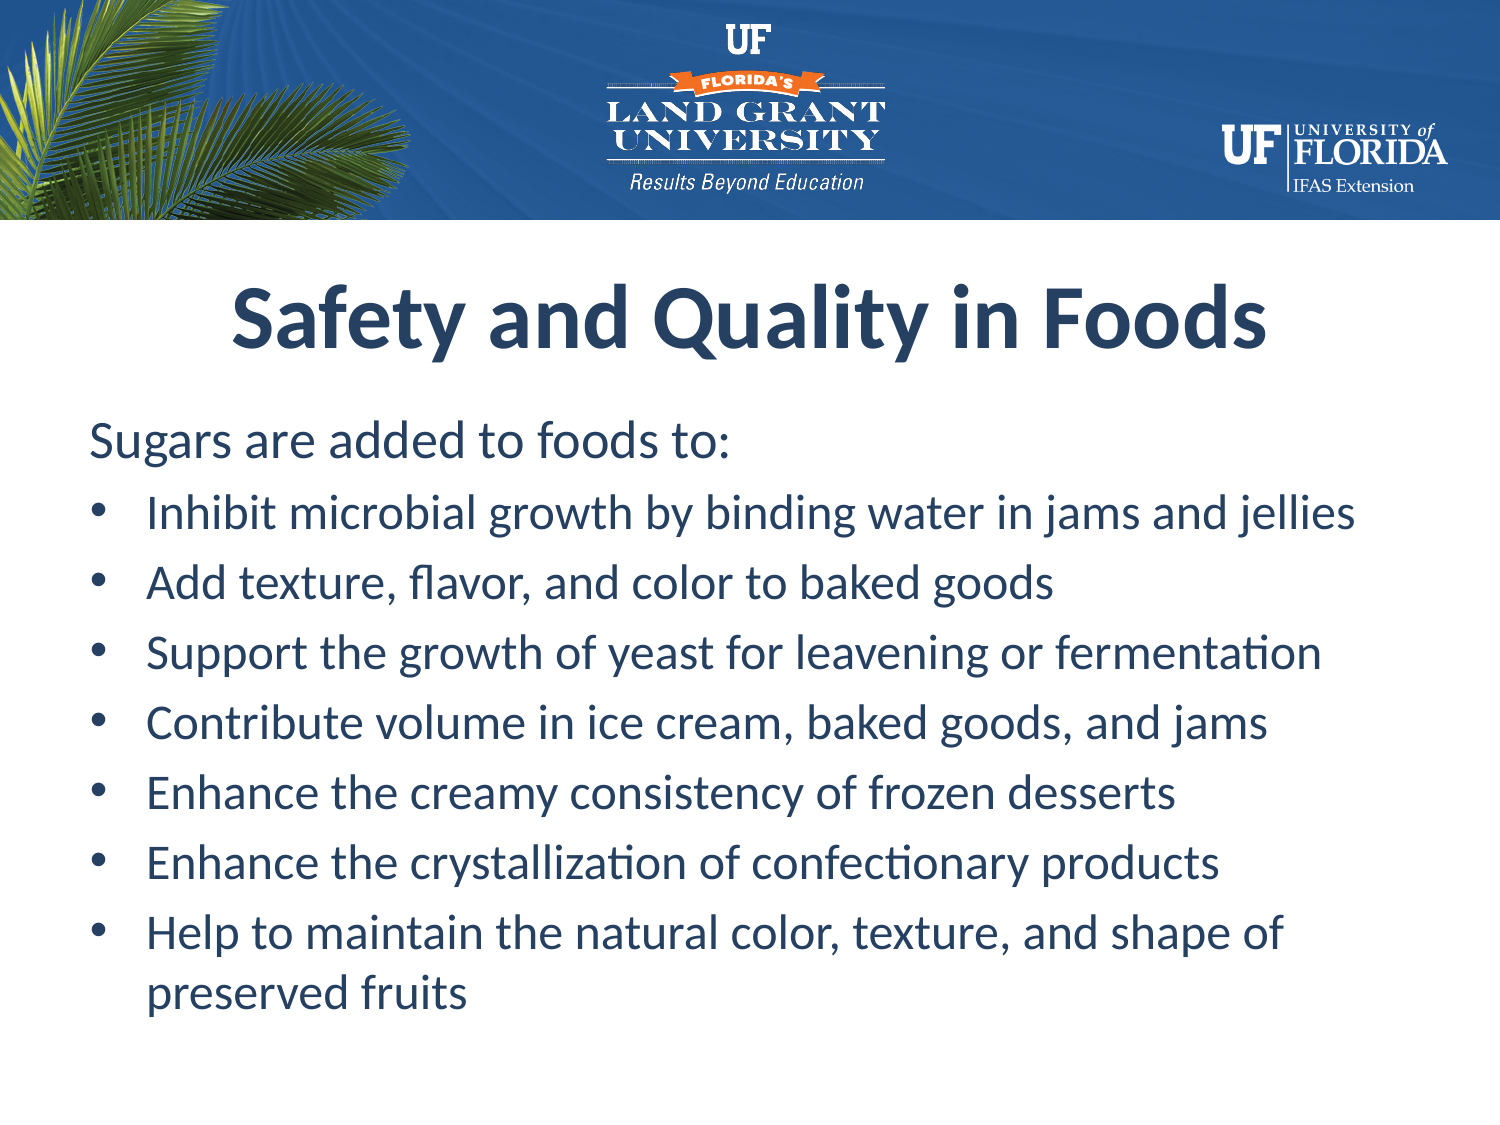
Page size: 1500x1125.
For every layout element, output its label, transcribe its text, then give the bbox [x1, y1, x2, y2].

title Safety and Quality in Foods [75, 249, 1425, 396]
picture [0, 0, 1500, 220]
list Sugars are added to foods to: Inhibit microbial growth by binding water in jams and jellies Add texture, flavor, and color to baked goods Support the growth of yeast for leavening or fermentation Contribute volume in ice cream, baked goods, and jams Enhance the creamy consistency of frozen desserts Enhance the crystallization of confectionary products Help to maintain the natural color, texture, and shape of preserved fruits [75, 396, 1466, 1057]
